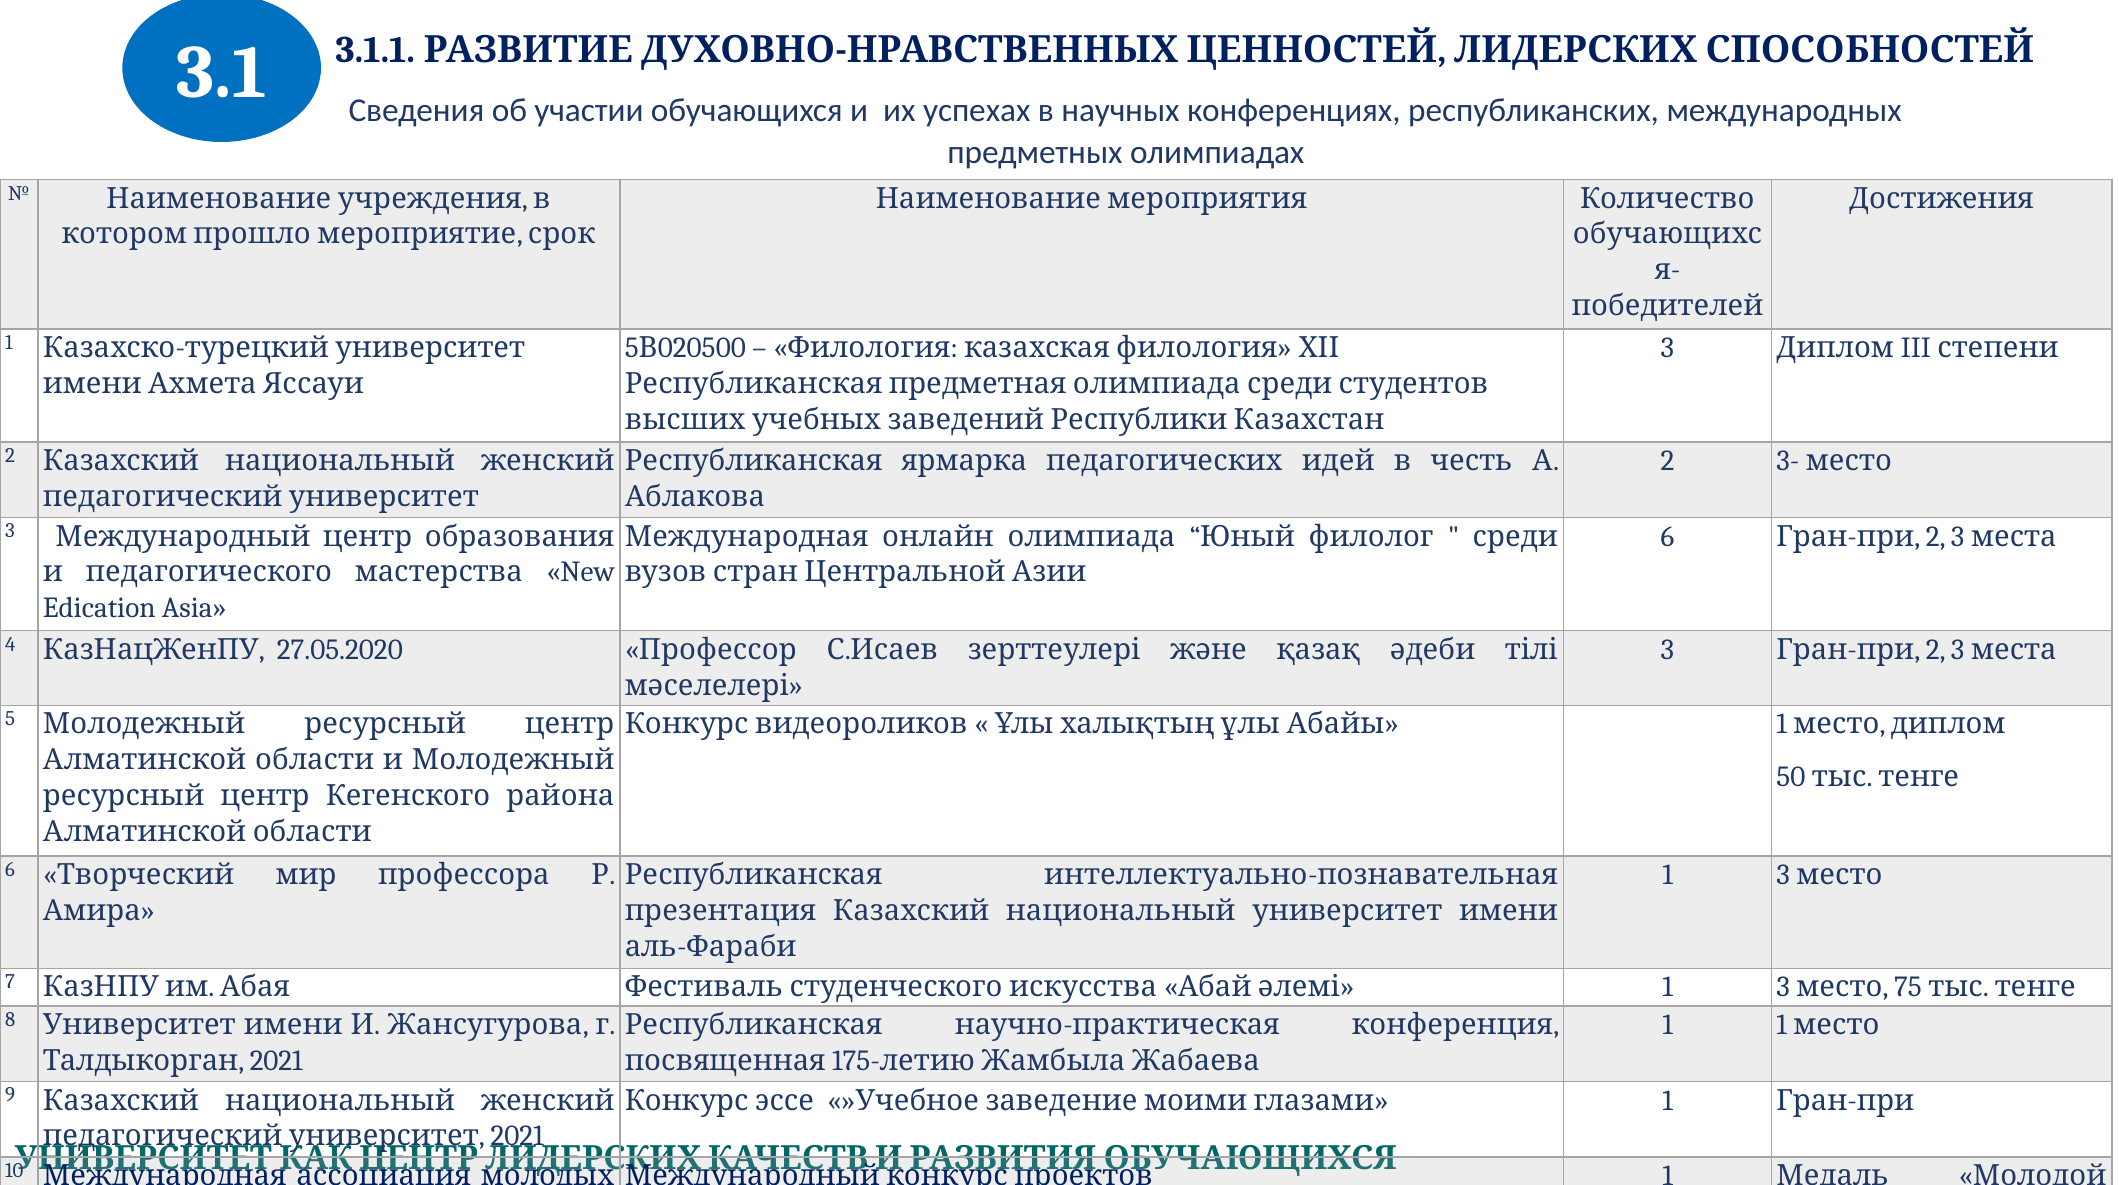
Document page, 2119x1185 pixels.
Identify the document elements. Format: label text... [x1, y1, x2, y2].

table_cell 4 [1, 631, 37, 705]
table_cell Международный конкурс проектов [621, 1158, 1563, 1185]
table_cell 8 [1, 1007, 37, 1081]
table_cell Международная ассоциация молодых ученых [39, 1158, 619, 1185]
table_cell 3- место [1772, 443, 2111, 517]
text_box 3.1.1. РАЗВИТИЕ ДУХОВНО-НРАВСТВЕННЫХ ЦЕННОСТЕЙ, ЛИДЕРСКИХ СПОСОБНОСТЕЙ [320, 17, 2119, 77]
text_box Сведения об участии обучающихся и их успехах в научных конференциях, республиканских, международных предметных олимпиадах [320, 77, 1932, 178]
table_cell 1 место [1772, 1007, 2111, 1081]
table_cell Гран-при [1772, 1082, 2111, 1156]
table_cell 1 [1564, 1082, 1771, 1156]
table_cell Республиканская ярмарка педагогических идей в честь А. Аблакова [621, 443, 1563, 517]
table_cell «Профессор С.Исаев зерттеулері және қазақ әдеби тілі мәселелері» [621, 631, 1563, 705]
table_cell Гран-при, 2, 3 места [1772, 518, 2111, 630]
table_cell 3 [1, 518, 37, 630]
table_header Количество обучающихся-победителей [1564, 180, 1771, 328]
table_cell Казахский национальный женский педагогический университет [39, 443, 619, 517]
table_cell 5 [1, 706, 37, 855]
table_cell 10 [1, 1158, 37, 1185]
table_cell 6 [1, 857, 37, 968]
table_cell [1564, 706, 1771, 855]
table_cell 9 [1, 1082, 37, 1156]
table_cell 7 [1, 969, 37, 1005]
table_cell 1 [1564, 857, 1771, 968]
table_cell Международная онлайн олимпиада “Юный филолог " среди вузов стран Центральной Азии [621, 518, 1563, 630]
table_cell 1 место, диплом 50 тыс. тенге [1772, 706, 2111, 855]
table_header Достижения [1772, 180, 2111, 328]
table_cell КазНПУ им. Абая [39, 969, 619, 1005]
table_header № [1, 180, 37, 328]
table_cell Молодежный ресурсный центр Алматинской области и Молодежный ресурсный центр Кегенского района Алматинской области [39, 706, 619, 855]
table_cell «Творческий мир профессора Р. Амира» [39, 857, 619, 968]
table_cell 5В020500 – «Филология: казахская филология» ХІІ Республиканская предметная олимпиада среди студентов высших учебных заведений Республики Казахстан [621, 330, 1563, 441]
table_cell Конкурс эссе «»Учебное заведение моими глазами» [621, 1082, 1563, 1156]
table_cell 2 [1564, 443, 1771, 517]
table_cell Гран-при, 2, 3 места [1772, 631, 2111, 705]
table_cell 1 [1564, 1158, 1771, 1185]
table_cell Международный центр образования и педагогического мастерства «New Edication Asia» [39, 518, 619, 630]
table_cell Республиканская научно-практическая конференция, посвященная 175-летию Жамбыла Жабаева [621, 1007, 1563, 1081]
table_cell Диплом III степени [1772, 330, 2111, 441]
table_cell Фестиваль студенческого искусства «Абай әлемі» [621, 969, 1563, 1005]
table_cell 3 место [1772, 857, 2111, 968]
table_cell 3 место, 75 тыс. тенге [1772, 969, 2111, 1005]
table_cell 1 [1564, 969, 1771, 1005]
text_box 3.1 [120, 0, 323, 145]
table_header Наименование учреждения, в котором прошло мероприятие, срок [39, 180, 619, 328]
table_cell Республиканская интеллектуально-познавательная презентация Казахский национальный университет имени аль-Фараби [621, 857, 1563, 968]
table_cell Конкурс видеороликов « Ұлы халықтың ұлы Абайы» [621, 706, 1563, 855]
table_cell 3 [1564, 330, 1771, 441]
table_cell Казахский национальный женский педагогический университет, 2021 [39, 1082, 619, 1156]
table_cell КазНацЖенПУ, 27.05.2020 [39, 631, 619, 705]
table_cell Университет имени И. Жансугурова, г. Талдыкорган, 2021 [39, 1007, 619, 1081]
table_cell 3 [1564, 631, 1771, 705]
table_cell Казахско-турецкий университет имени Ахмета Яссауи [39, 330, 619, 441]
table_cell 1 [1564, 1007, 1771, 1081]
table_cell 6 [1564, 518, 1771, 630]
table_header Наименование мероприятия [621, 180, 1563, 328]
table_cell 1 [1, 330, 37, 441]
table_cell Медаль «Молодой ученый – 2020", диплом I степени [1772, 1158, 2111, 1185]
table_cell 2 [1, 443, 37, 517]
